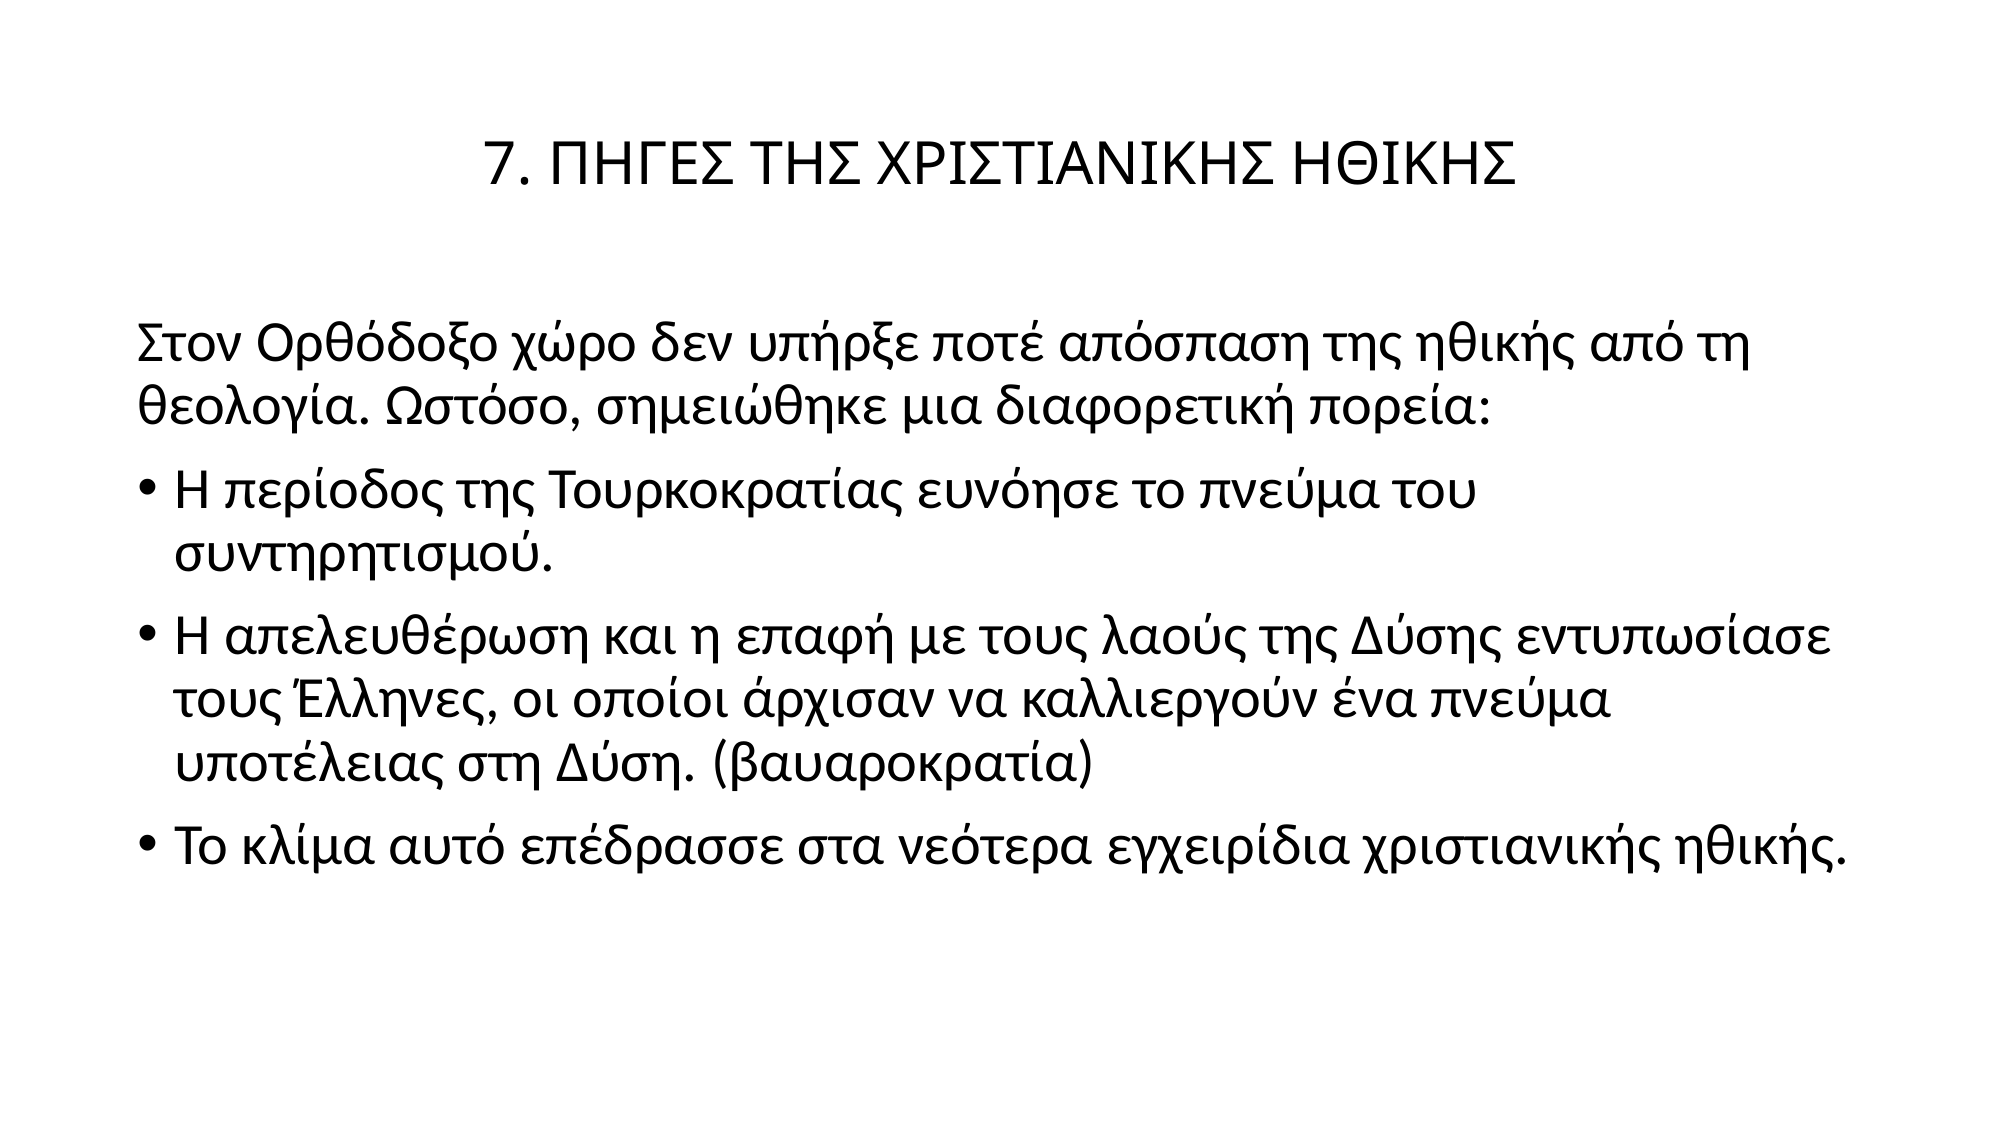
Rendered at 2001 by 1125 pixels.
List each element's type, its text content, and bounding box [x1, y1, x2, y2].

title 7. ΠΗΓΕΣ ΤΗΣ ΧΡΙΣΤΙΑΝΙΚΗΣ ΗΘΙΚΗΣ [137, 59, 1863, 278]
list Στον Ορθόδοξο χώρο δεν υπήρξε ποτέ απόσπαση της ηθικής από τη θεολογία. Ωστόσο, σημειώθηκε μια διαφορετική πορεία: Η περίοδος της Τουρκοκρατίας ευνόησε το πνεύμα του συντηρητισμού. Η απελευθέρωση και η επαφή με τους λαούς της Δύσης εντυπωσίασε τους Έλληνες, οι οποίοι άρχισαν να καλλιεργούν ένα πνεύμα υποτέλειας στη Δύση. (βαυαροκρατία) Το κλίμα αυτό επέδρασσε στα νεότερα εγχειρίδια χριστιανικής ηθικής. [122, 303, 1878, 1018]
